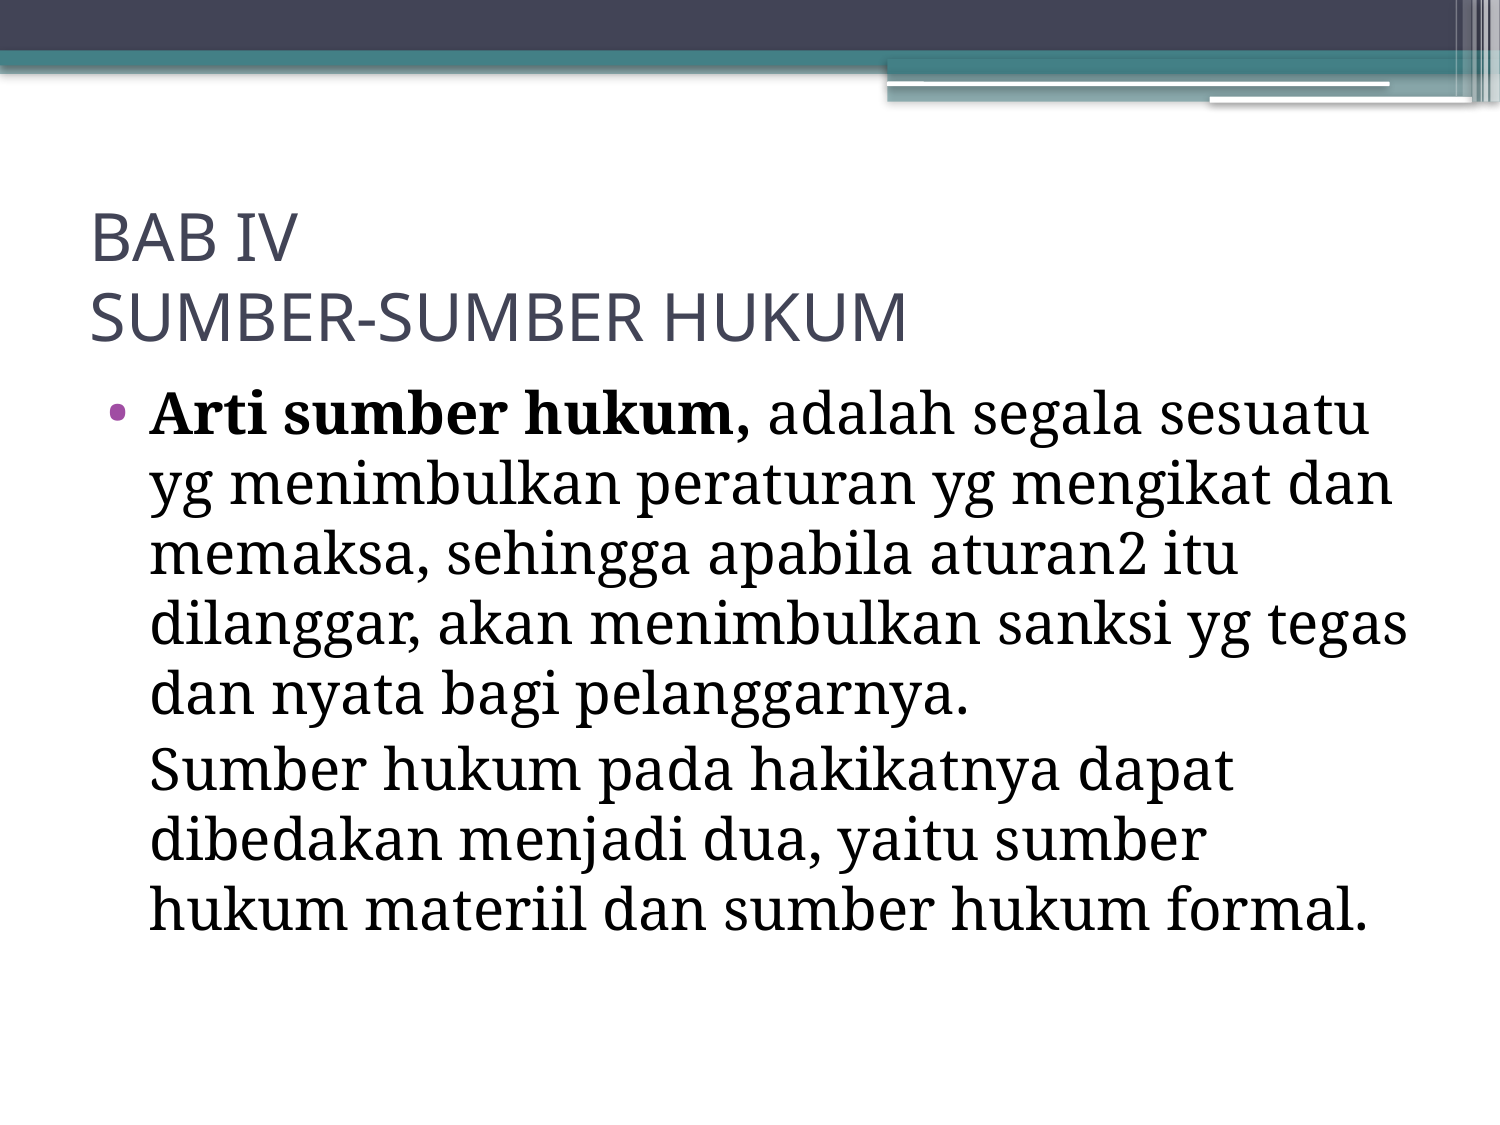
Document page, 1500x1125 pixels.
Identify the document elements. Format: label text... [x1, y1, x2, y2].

title BAB IV SUMBER-SUMBER HUKUM [75, 187, 1425, 363]
list Arti sumber hukum, adalah segala sesuatu yg menimbulkan peraturan yg mengikat dan memaksa, sehingga apabila aturan2 itu dilanggar, akan menimbulkan sanksi yg tegas dan nyata bagi pelanggarnya. Sumber hukum pada hakikatnya dapat dibedakan menjadi dua, yaitu sumber hukum materiil dan sumber hukum formal. [75, 368, 1425, 1079]
